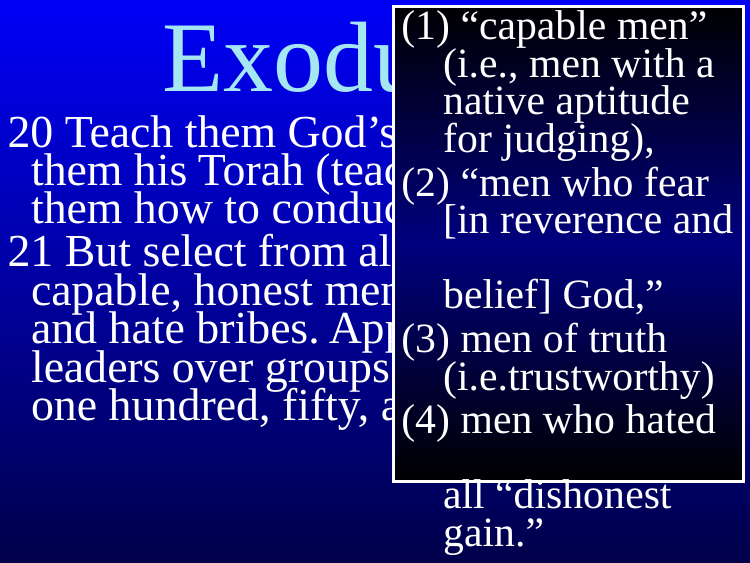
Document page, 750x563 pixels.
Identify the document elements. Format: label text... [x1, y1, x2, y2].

title Exodus 18 [0, 0, 750, 112]
list 20 Teach them God’s decrees, and give them his Torah (teachings). Show them how to conduct their lives. 21 But select from all the people some capable, honest men who fear God and hate bribes. Appoint them as leaders over groups of one thousand, one hundred, fifty, and ten. [0, 112, 750, 513]
text_box (1) “capable men” (i.e., men with a native aptitude for judging), (2) “men who fear [in reverence and belief] God,” (3) men of truth (i.e.trustworthy) (4) men who hated all “dishonest gain.” [393, 6, 744, 482]
